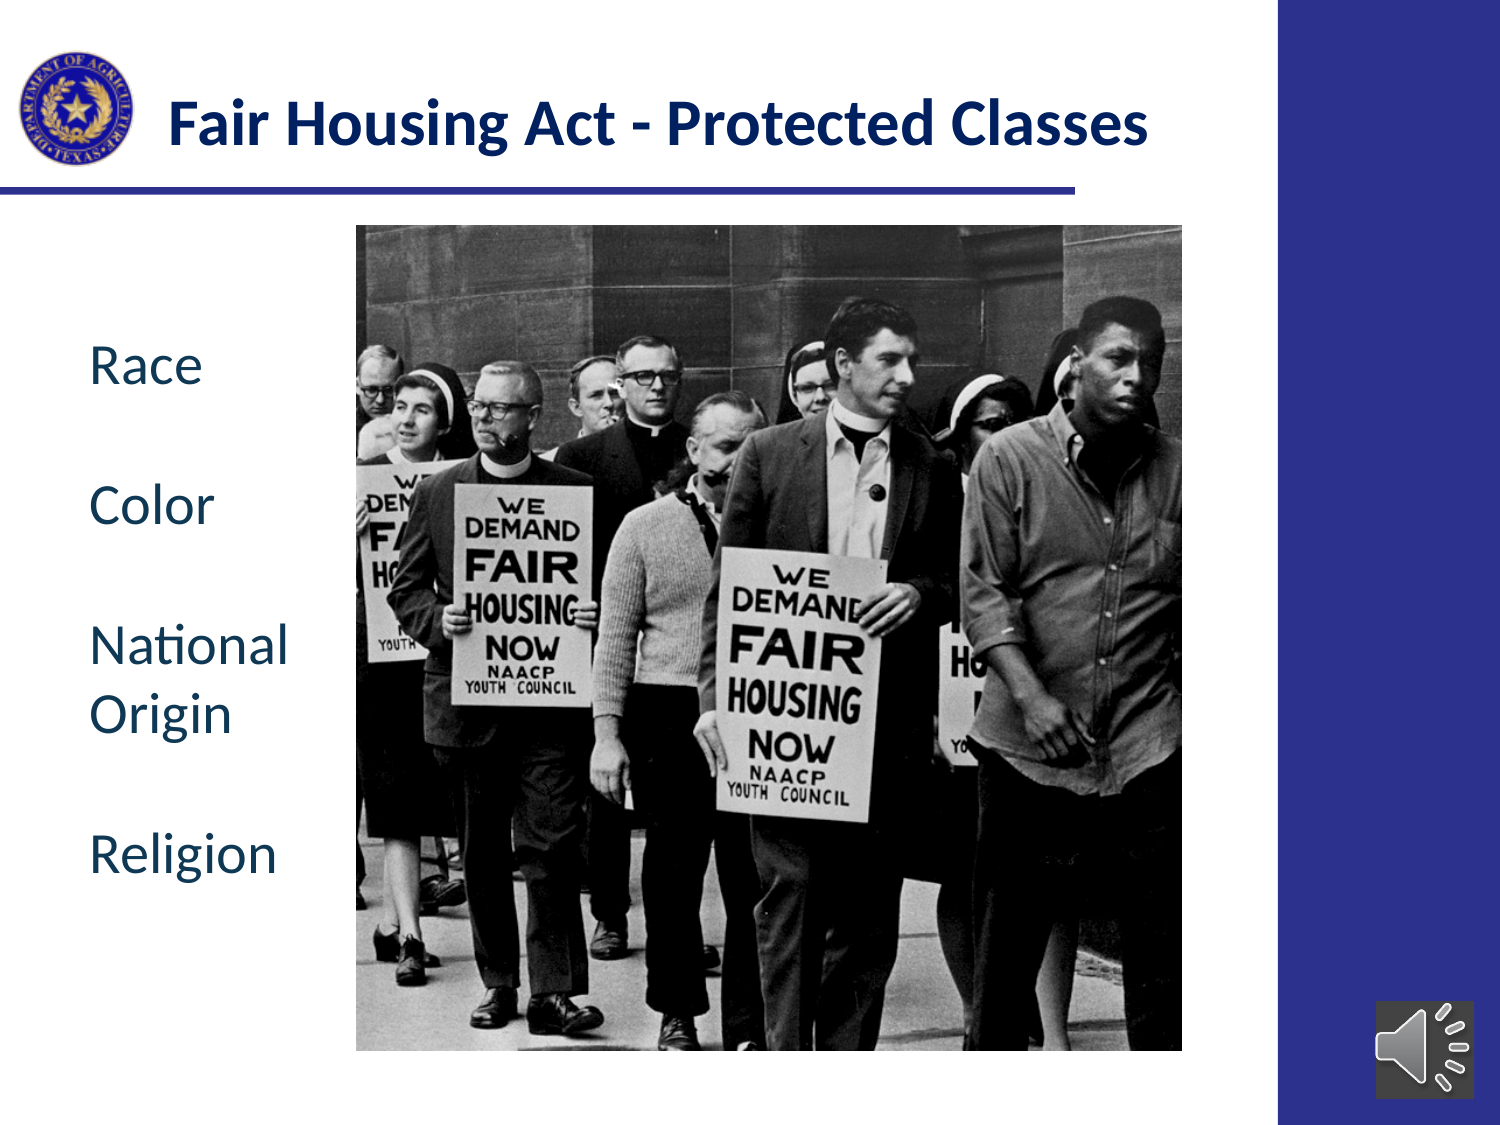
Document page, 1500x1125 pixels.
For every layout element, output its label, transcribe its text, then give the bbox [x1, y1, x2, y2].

picture [1374, 999, 1475, 1100]
text_box Fair Housing Act - Protected Classes [162, 75, 1159, 162]
picture [356, 225, 1182, 1051]
text_box Race Color National Origin Religion [75, 318, 356, 893]
picture [0, 36, 151, 178]
